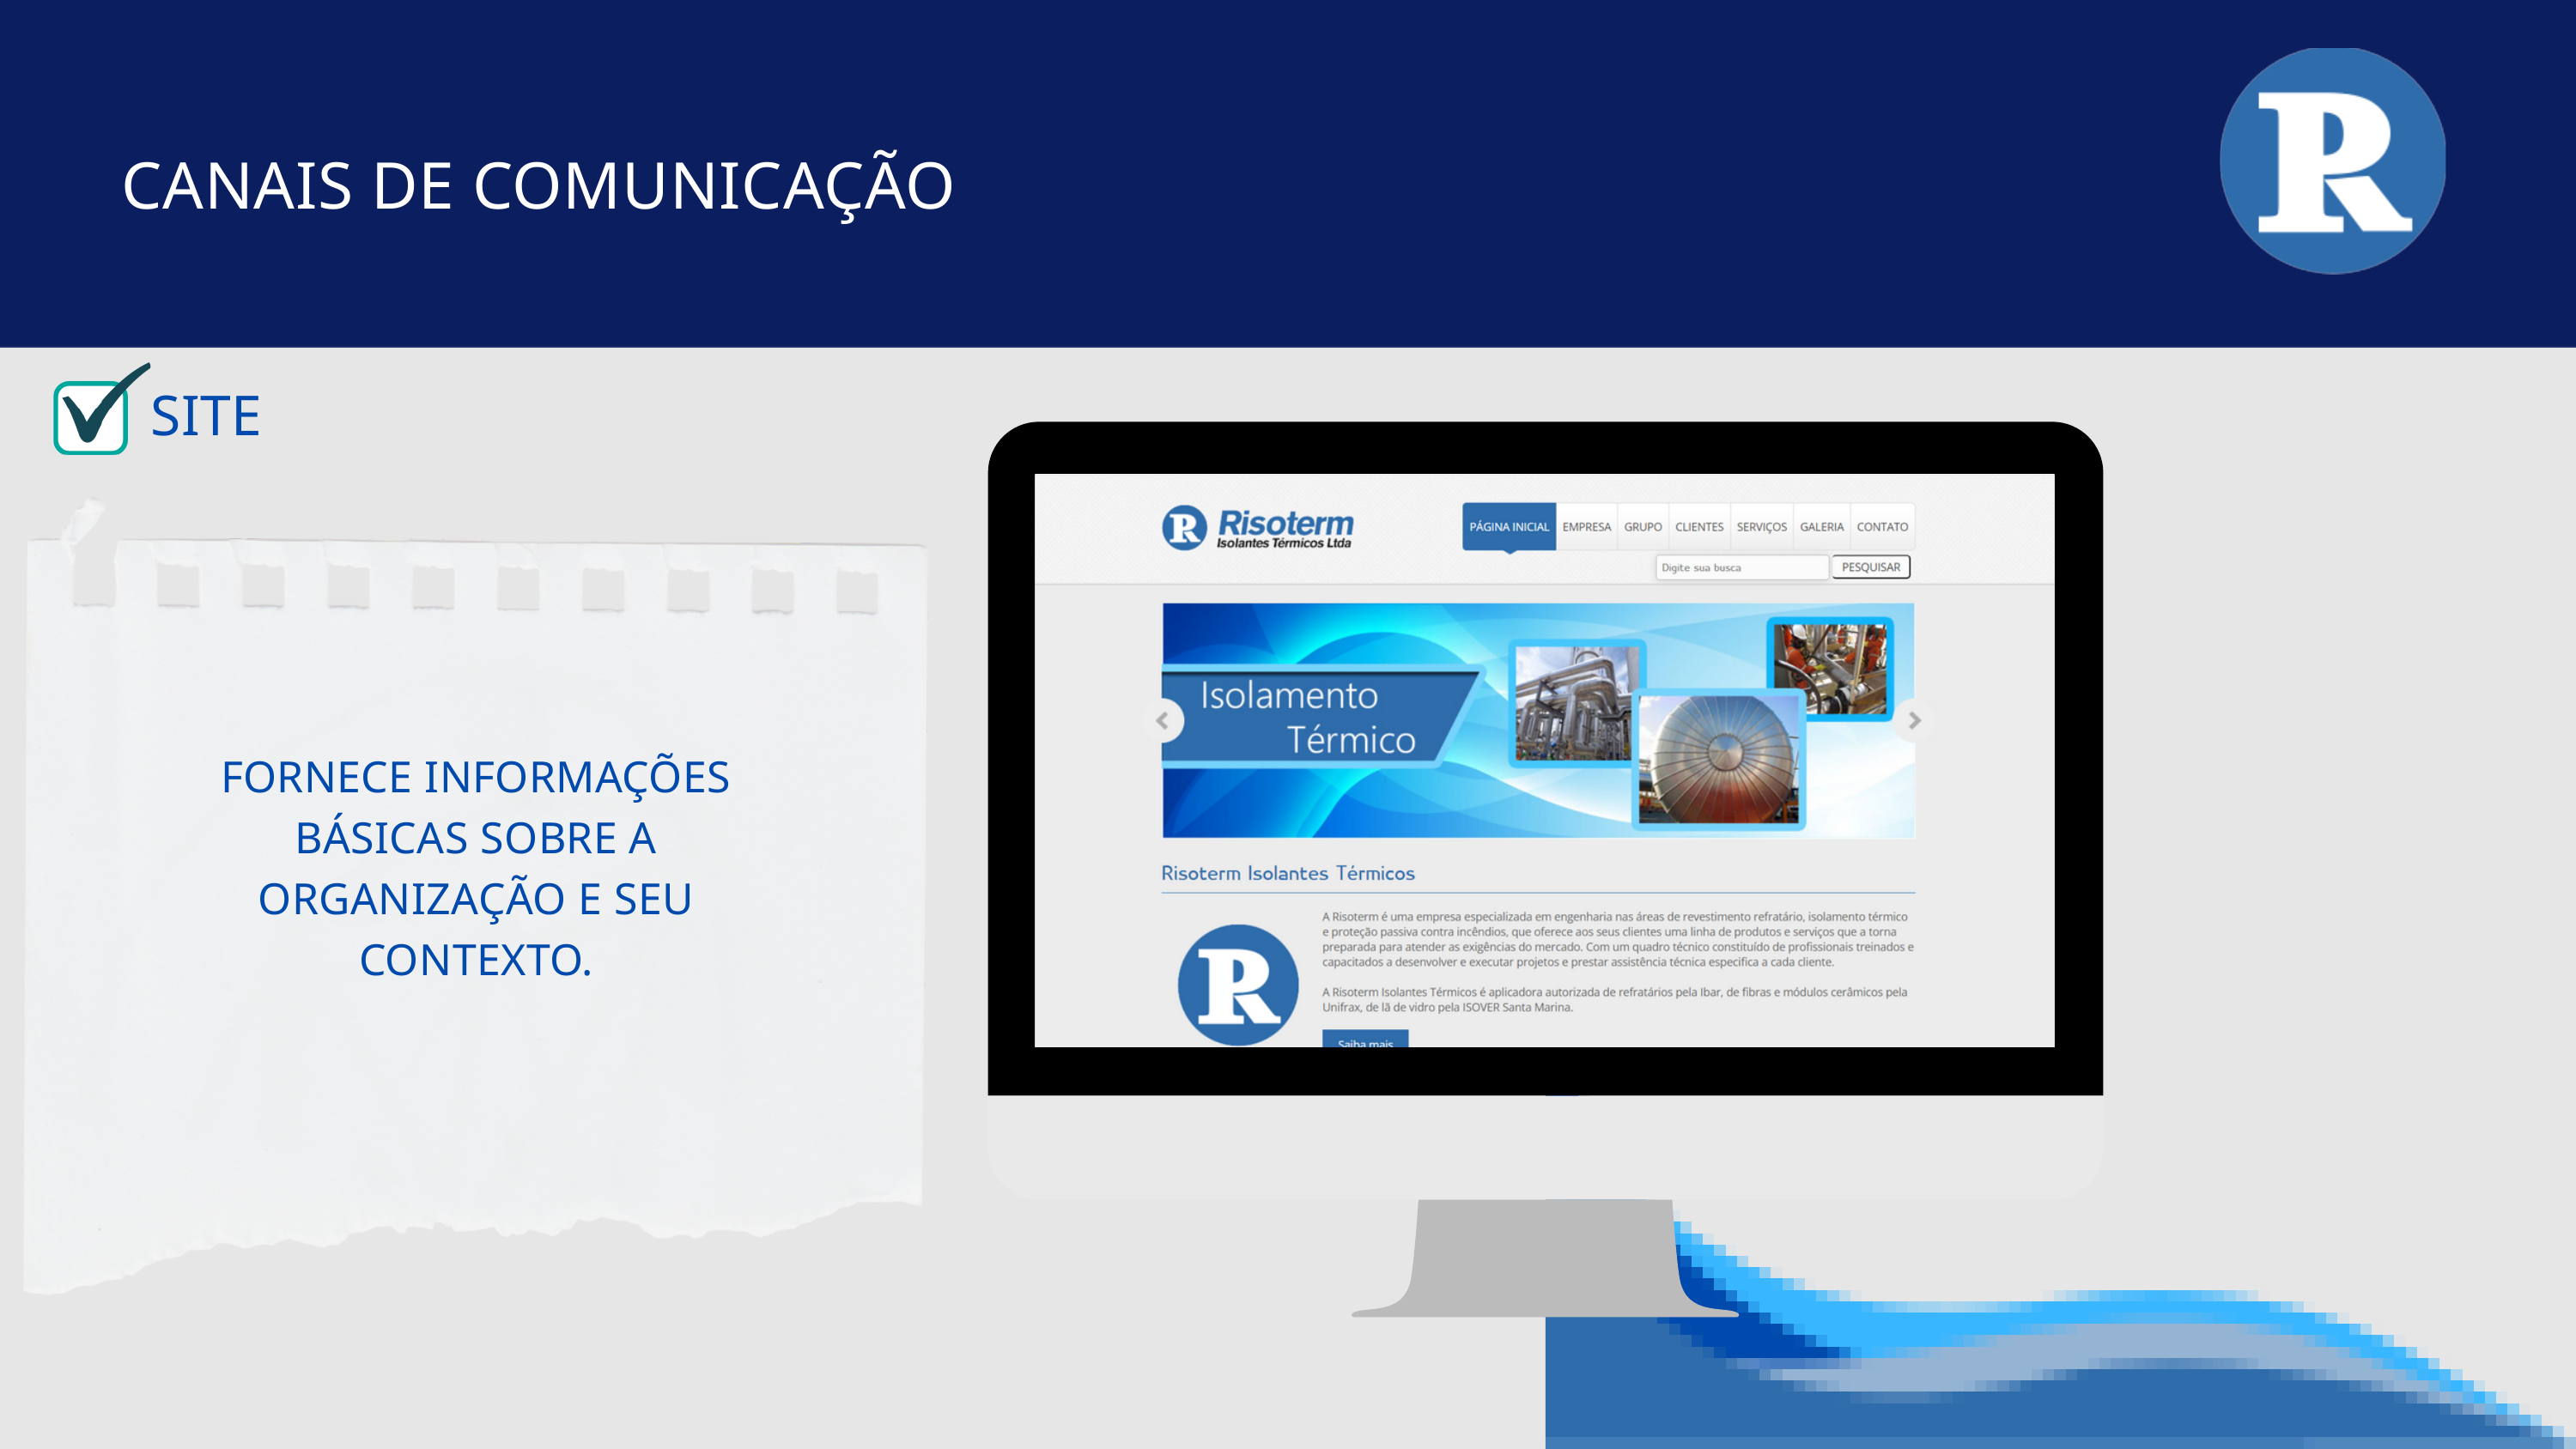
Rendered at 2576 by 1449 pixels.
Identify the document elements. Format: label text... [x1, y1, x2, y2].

text_box CANAIS DE COMUNICAÇÃO [53, 144, 1025, 222]
text_box [23, 496, 929, 1295]
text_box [987, 421, 2104, 1318]
text_box [1545, 950, 2576, 1449]
text_box [53, 362, 151, 455]
text_box [2220, 48, 2446, 275]
text_box SITE [150, 380, 301, 447]
text_box FORNECE INFORMAÇÕES BÁSICAS SOBRE A ORGANIZAÇÃO E SEU CONTEXTO. [176, 740, 777, 985]
text_box [0, 0, 2576, 349]
